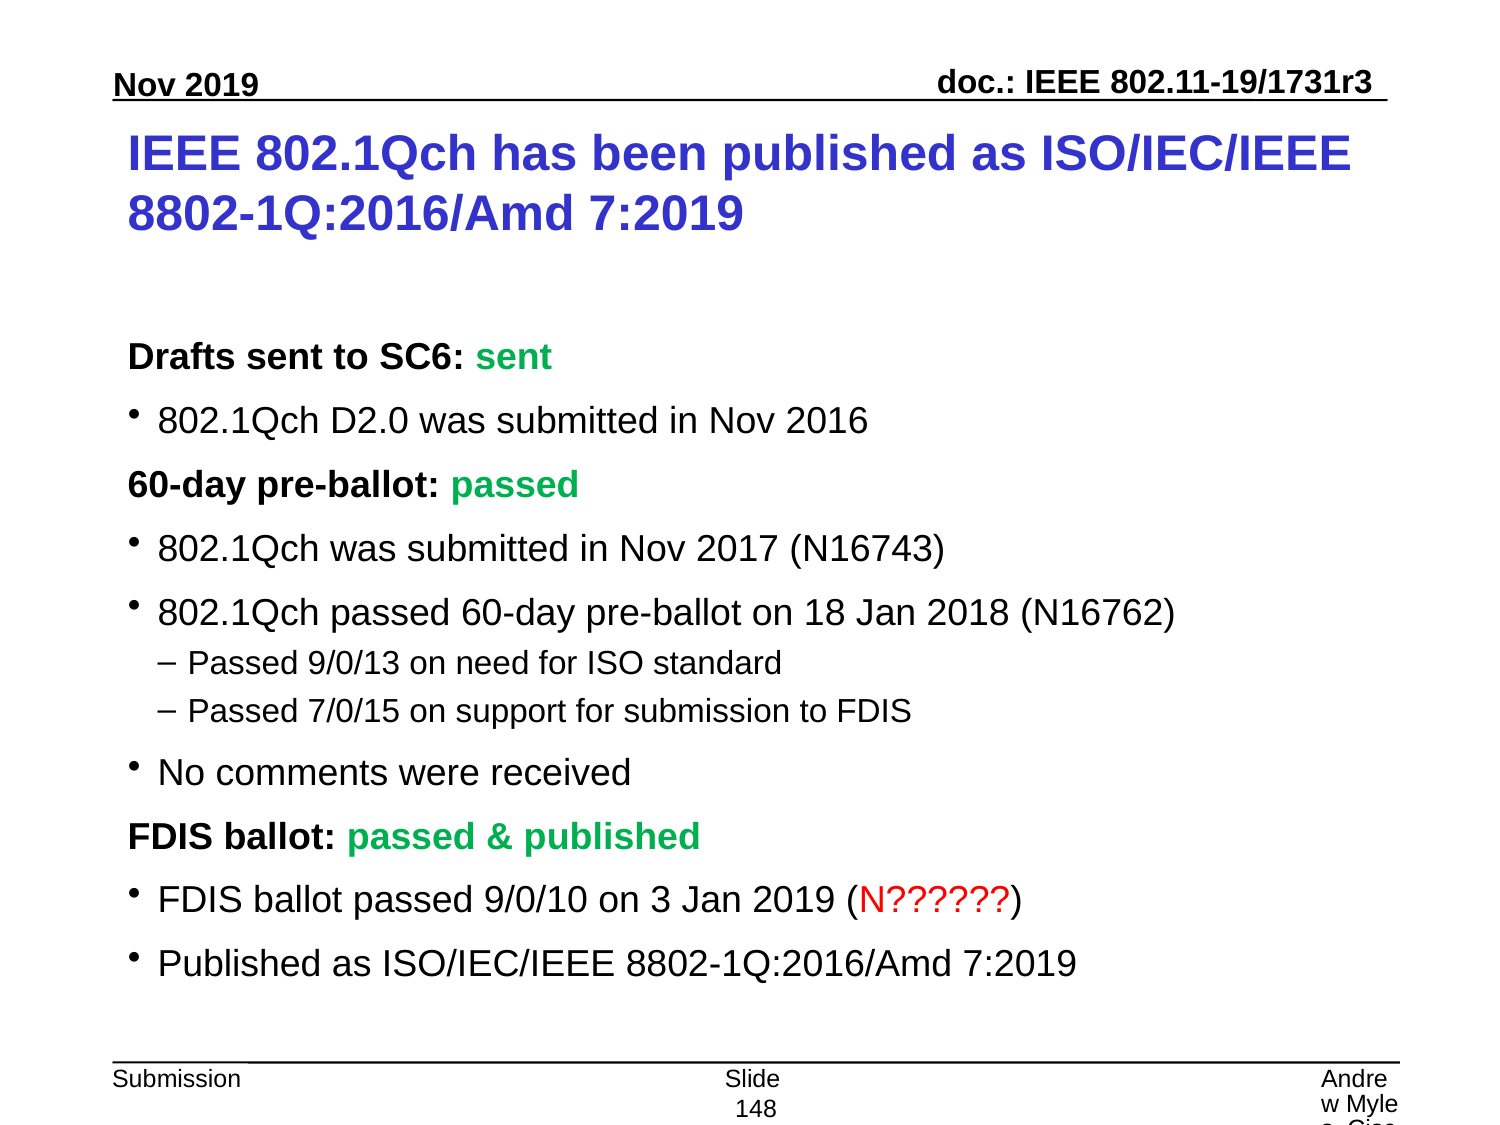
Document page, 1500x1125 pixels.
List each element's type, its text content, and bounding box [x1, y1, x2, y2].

list Drafts sent to SC6: sent 802.1Qch D2.0 was submitted in Nov 2016 60-day pre-ballot: passed 802.1Qch was submitted in Nov 2017 (N16743) 802.1Qch passed 60-day pre-ballot on 18 Jan 2018 (N16762) Passed 9/0/13 on need for ISO standard Passed 7/0/15 on support for submission to FDIS No comments were received FDIS ballot: passed & published FDIS ballot passed 9/0/10 on 3 Jan 2019 (N??????) Published as ISO/IEC/IEEE 8802-1Q:2016/Amd 7:2019 [112, 324, 1388, 1000]
footer Andrew Myles, Cisco [1320, 1061, 1402, 1093]
title IEEE 802.1Qch has been published as ISO/IEC/IEEE 8802-1Q:2016/Amd 7:2019 [112, 112, 1388, 288]
slide_number Slide 148 [709, 1061, 803, 1093]
